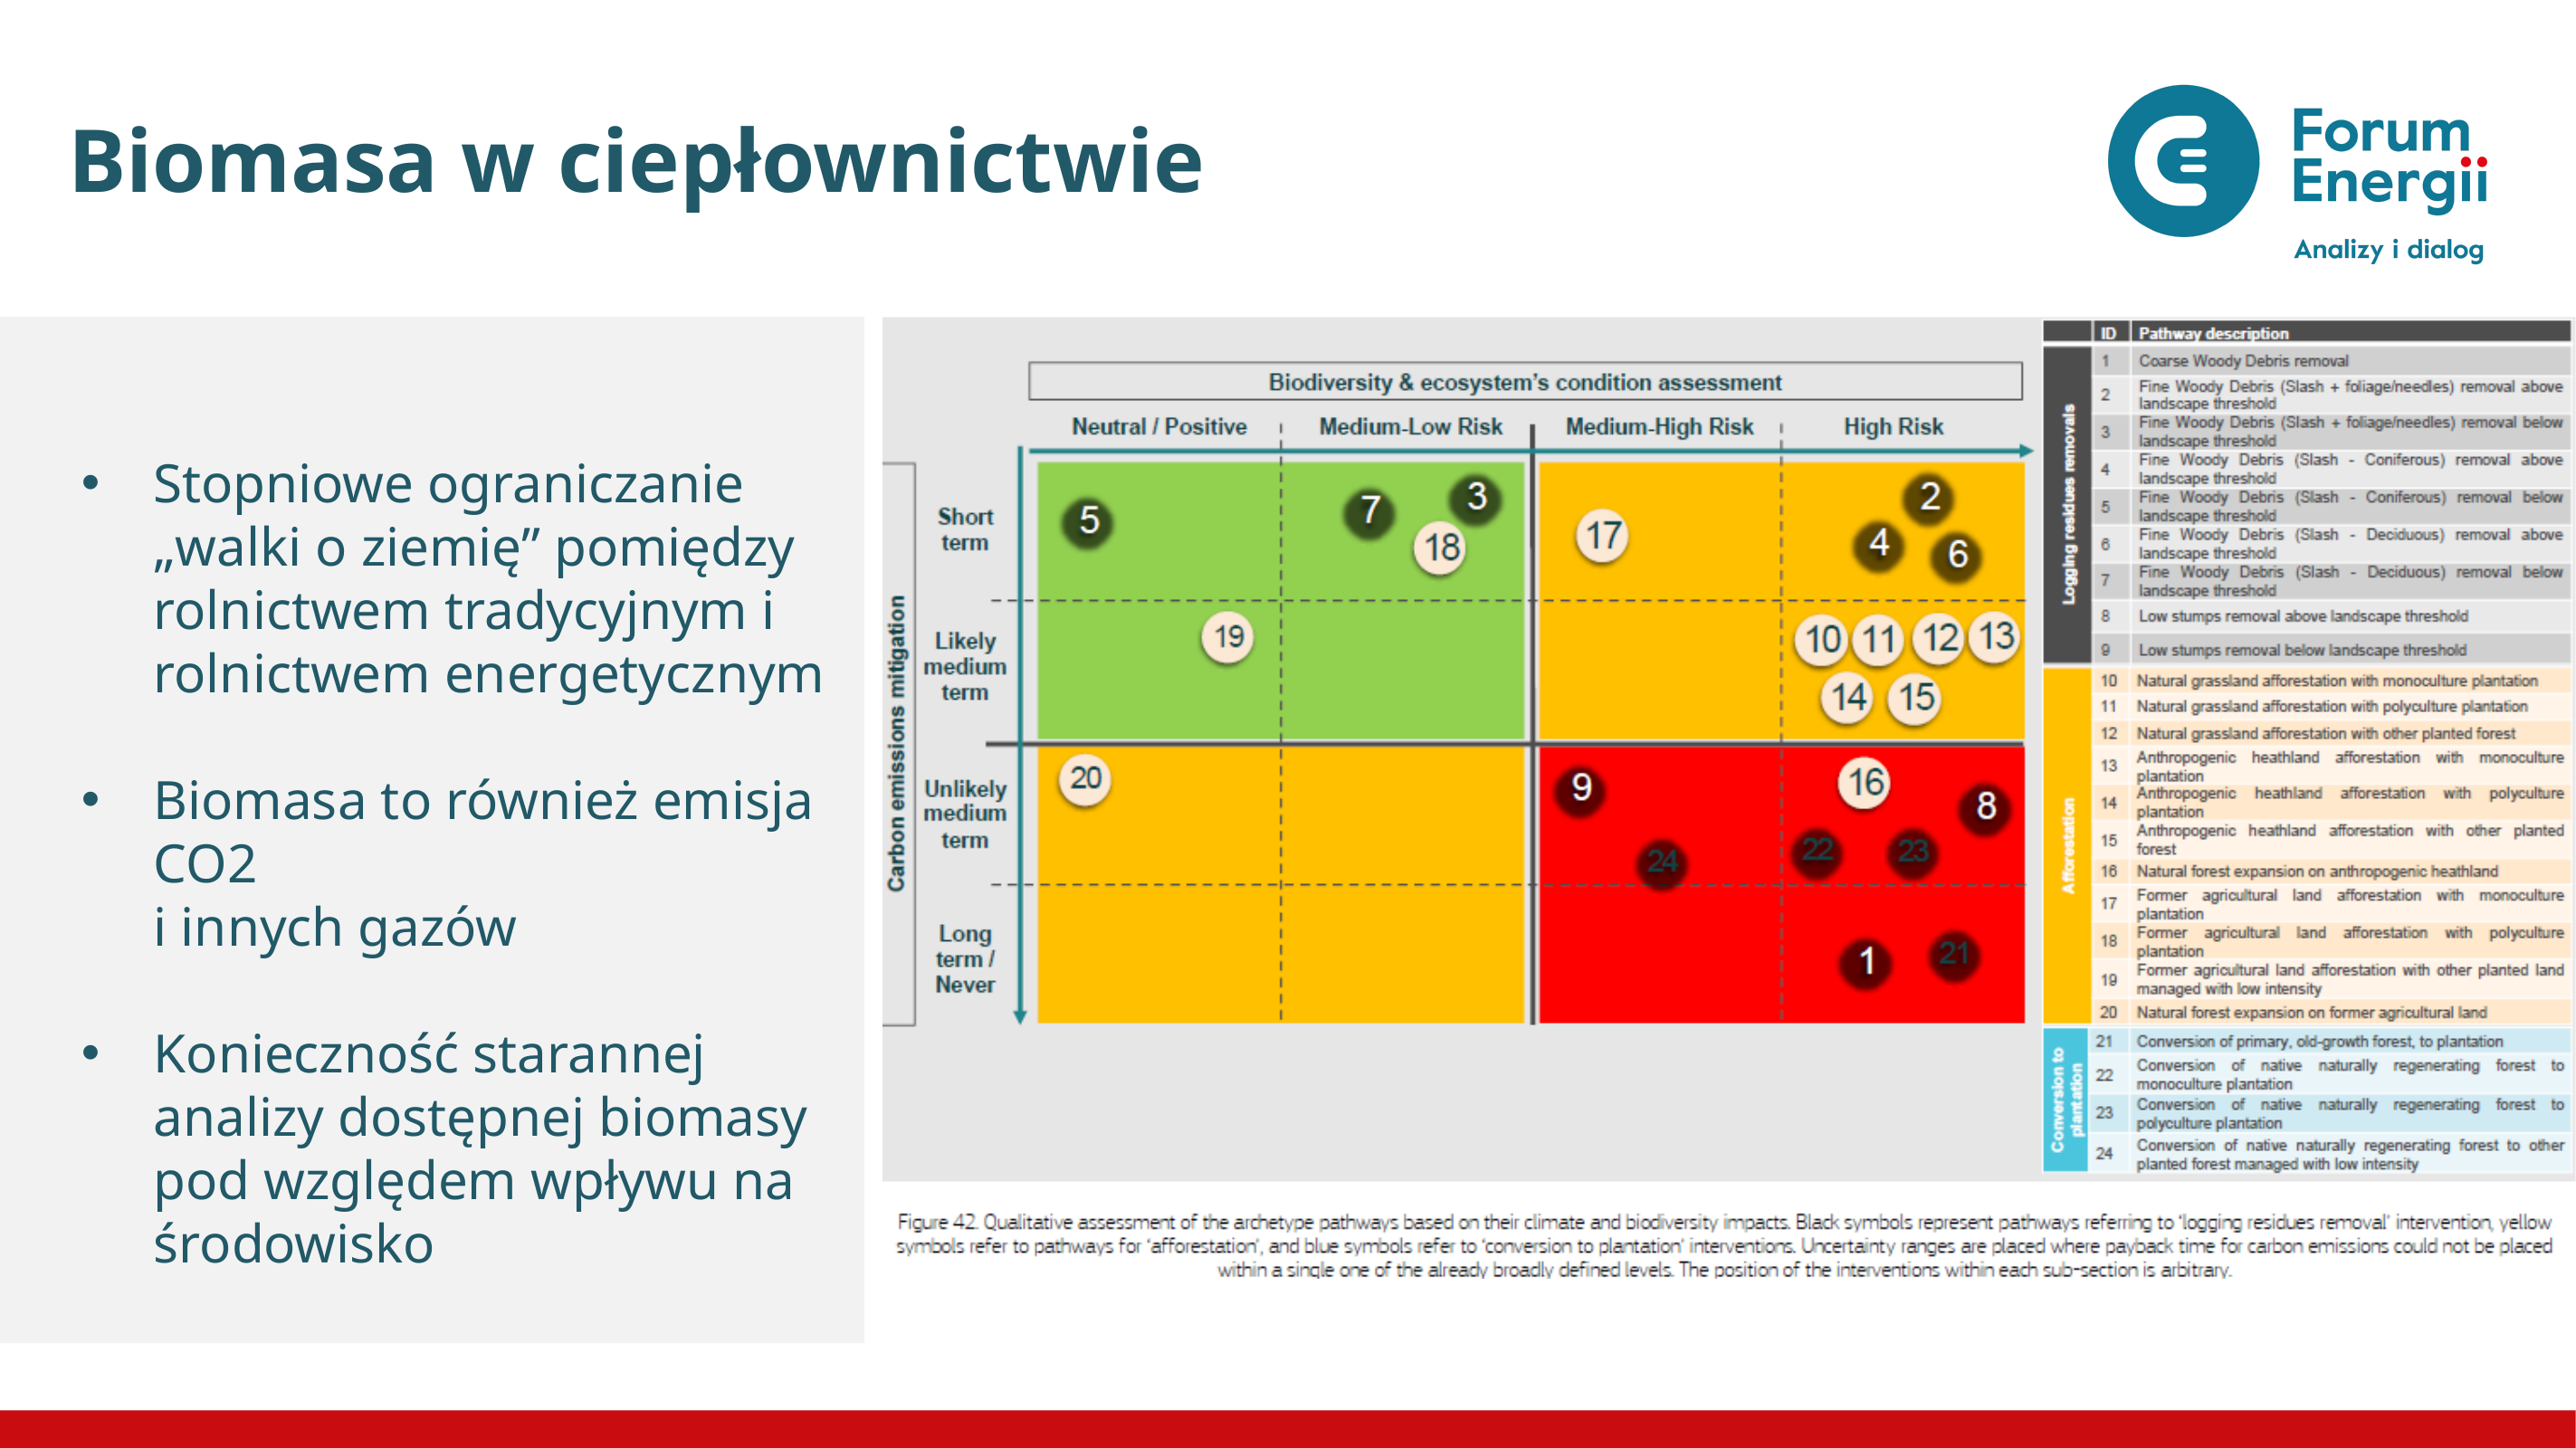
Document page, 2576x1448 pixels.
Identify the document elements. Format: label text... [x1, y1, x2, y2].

picture [882, 315, 2576, 1279]
text_box [2031, 8, 2561, 311]
text_box Biomasa w ciepłownictwie [65, 103, 2031, 210]
text_box Stopniowe ograniczanie „walki o ziemię” pomiędzy rolnictwem tradycyjnym i rolnictwem energetycznym Biomasa to również emisja CO2 i innych gazów Konieczność starannej analizy dostępnej biomasy pod względem wpływu na środowisko [0, 316, 864, 1344]
